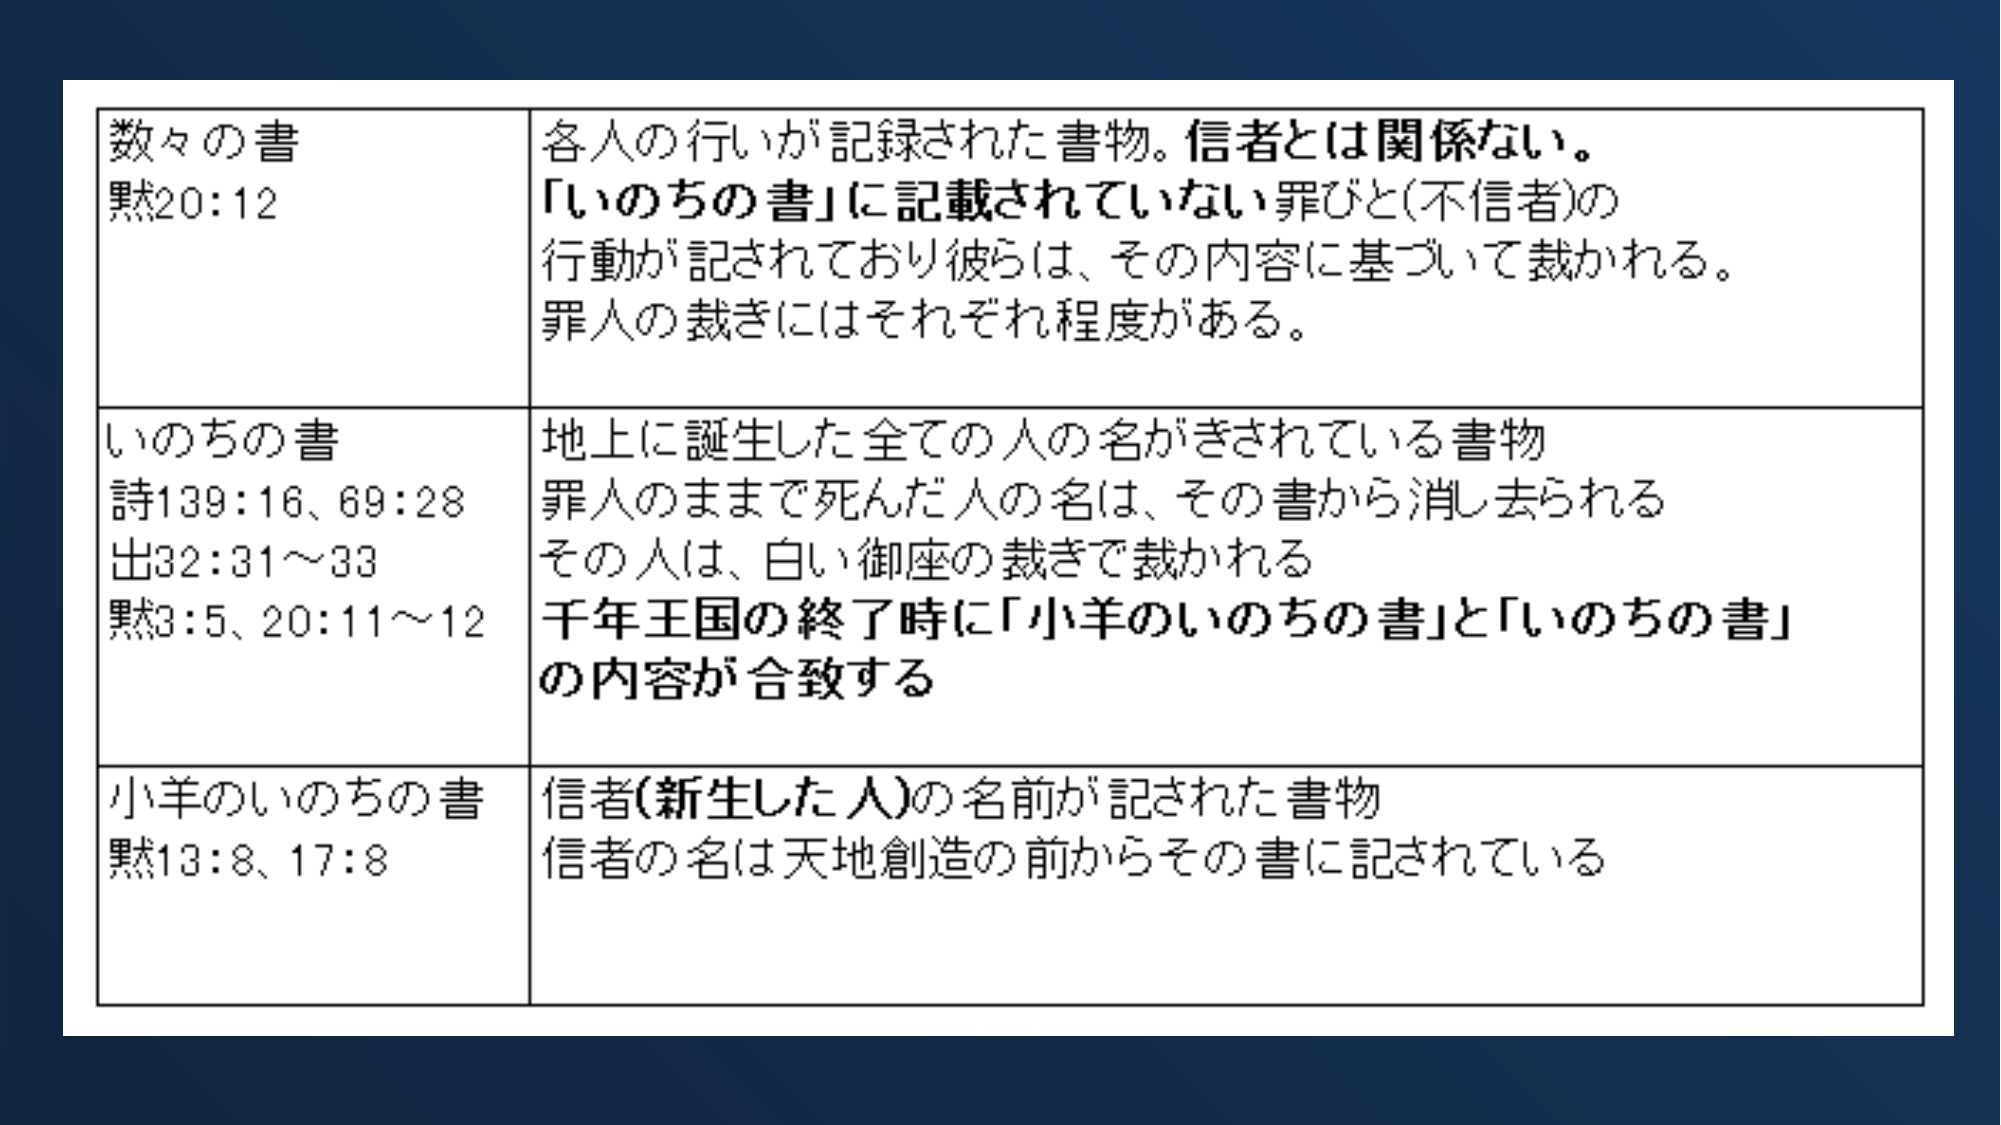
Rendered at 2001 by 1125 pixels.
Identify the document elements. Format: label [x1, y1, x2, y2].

picture [63, 80, 1954, 1036]
text_box [0, 0, 2000, 1125]
